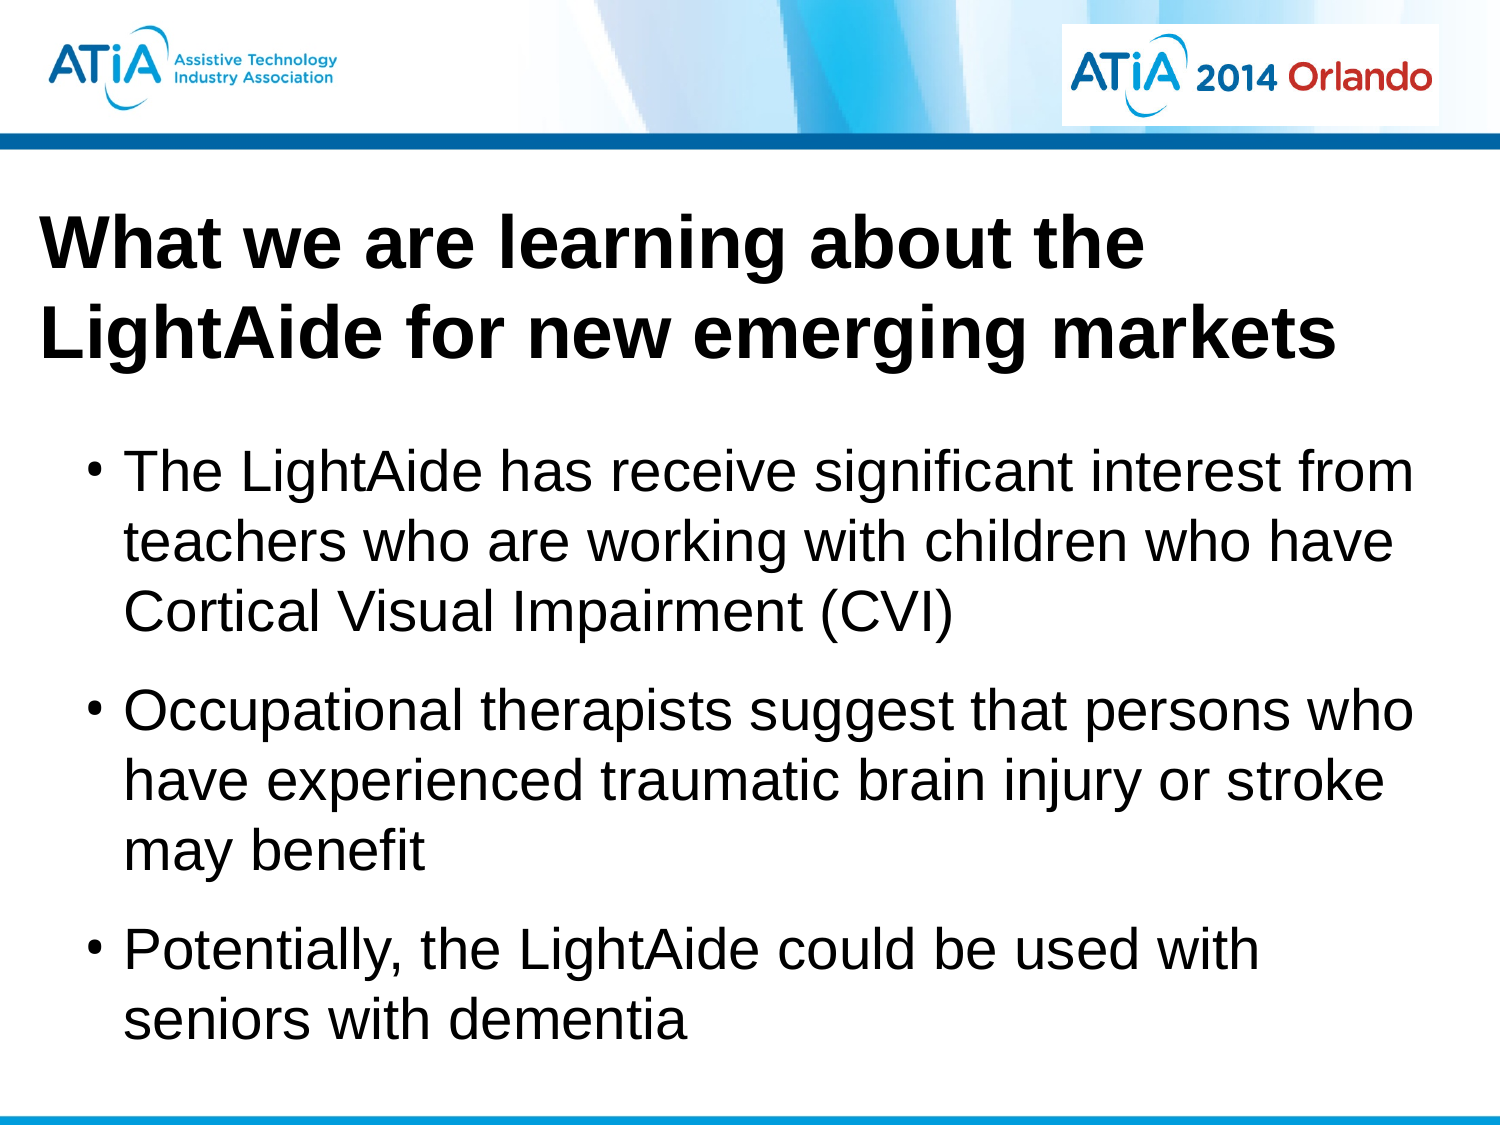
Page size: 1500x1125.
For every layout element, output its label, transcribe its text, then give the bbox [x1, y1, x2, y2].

picture [0, 0, 1500, 1116]
list The LightAide has receive significant interest from teachers who are working with children who have Cortical Visual Impairment (CVI) Occupational therapists suggest that persons who have experienced traumatic brain injury or stroke may benefit Potentially, the LightAide could be used with seniors with dementia [62, 425, 1434, 1066]
title What we are learning about the LightAide for new emerging markets [24, 208, 1471, 381]
